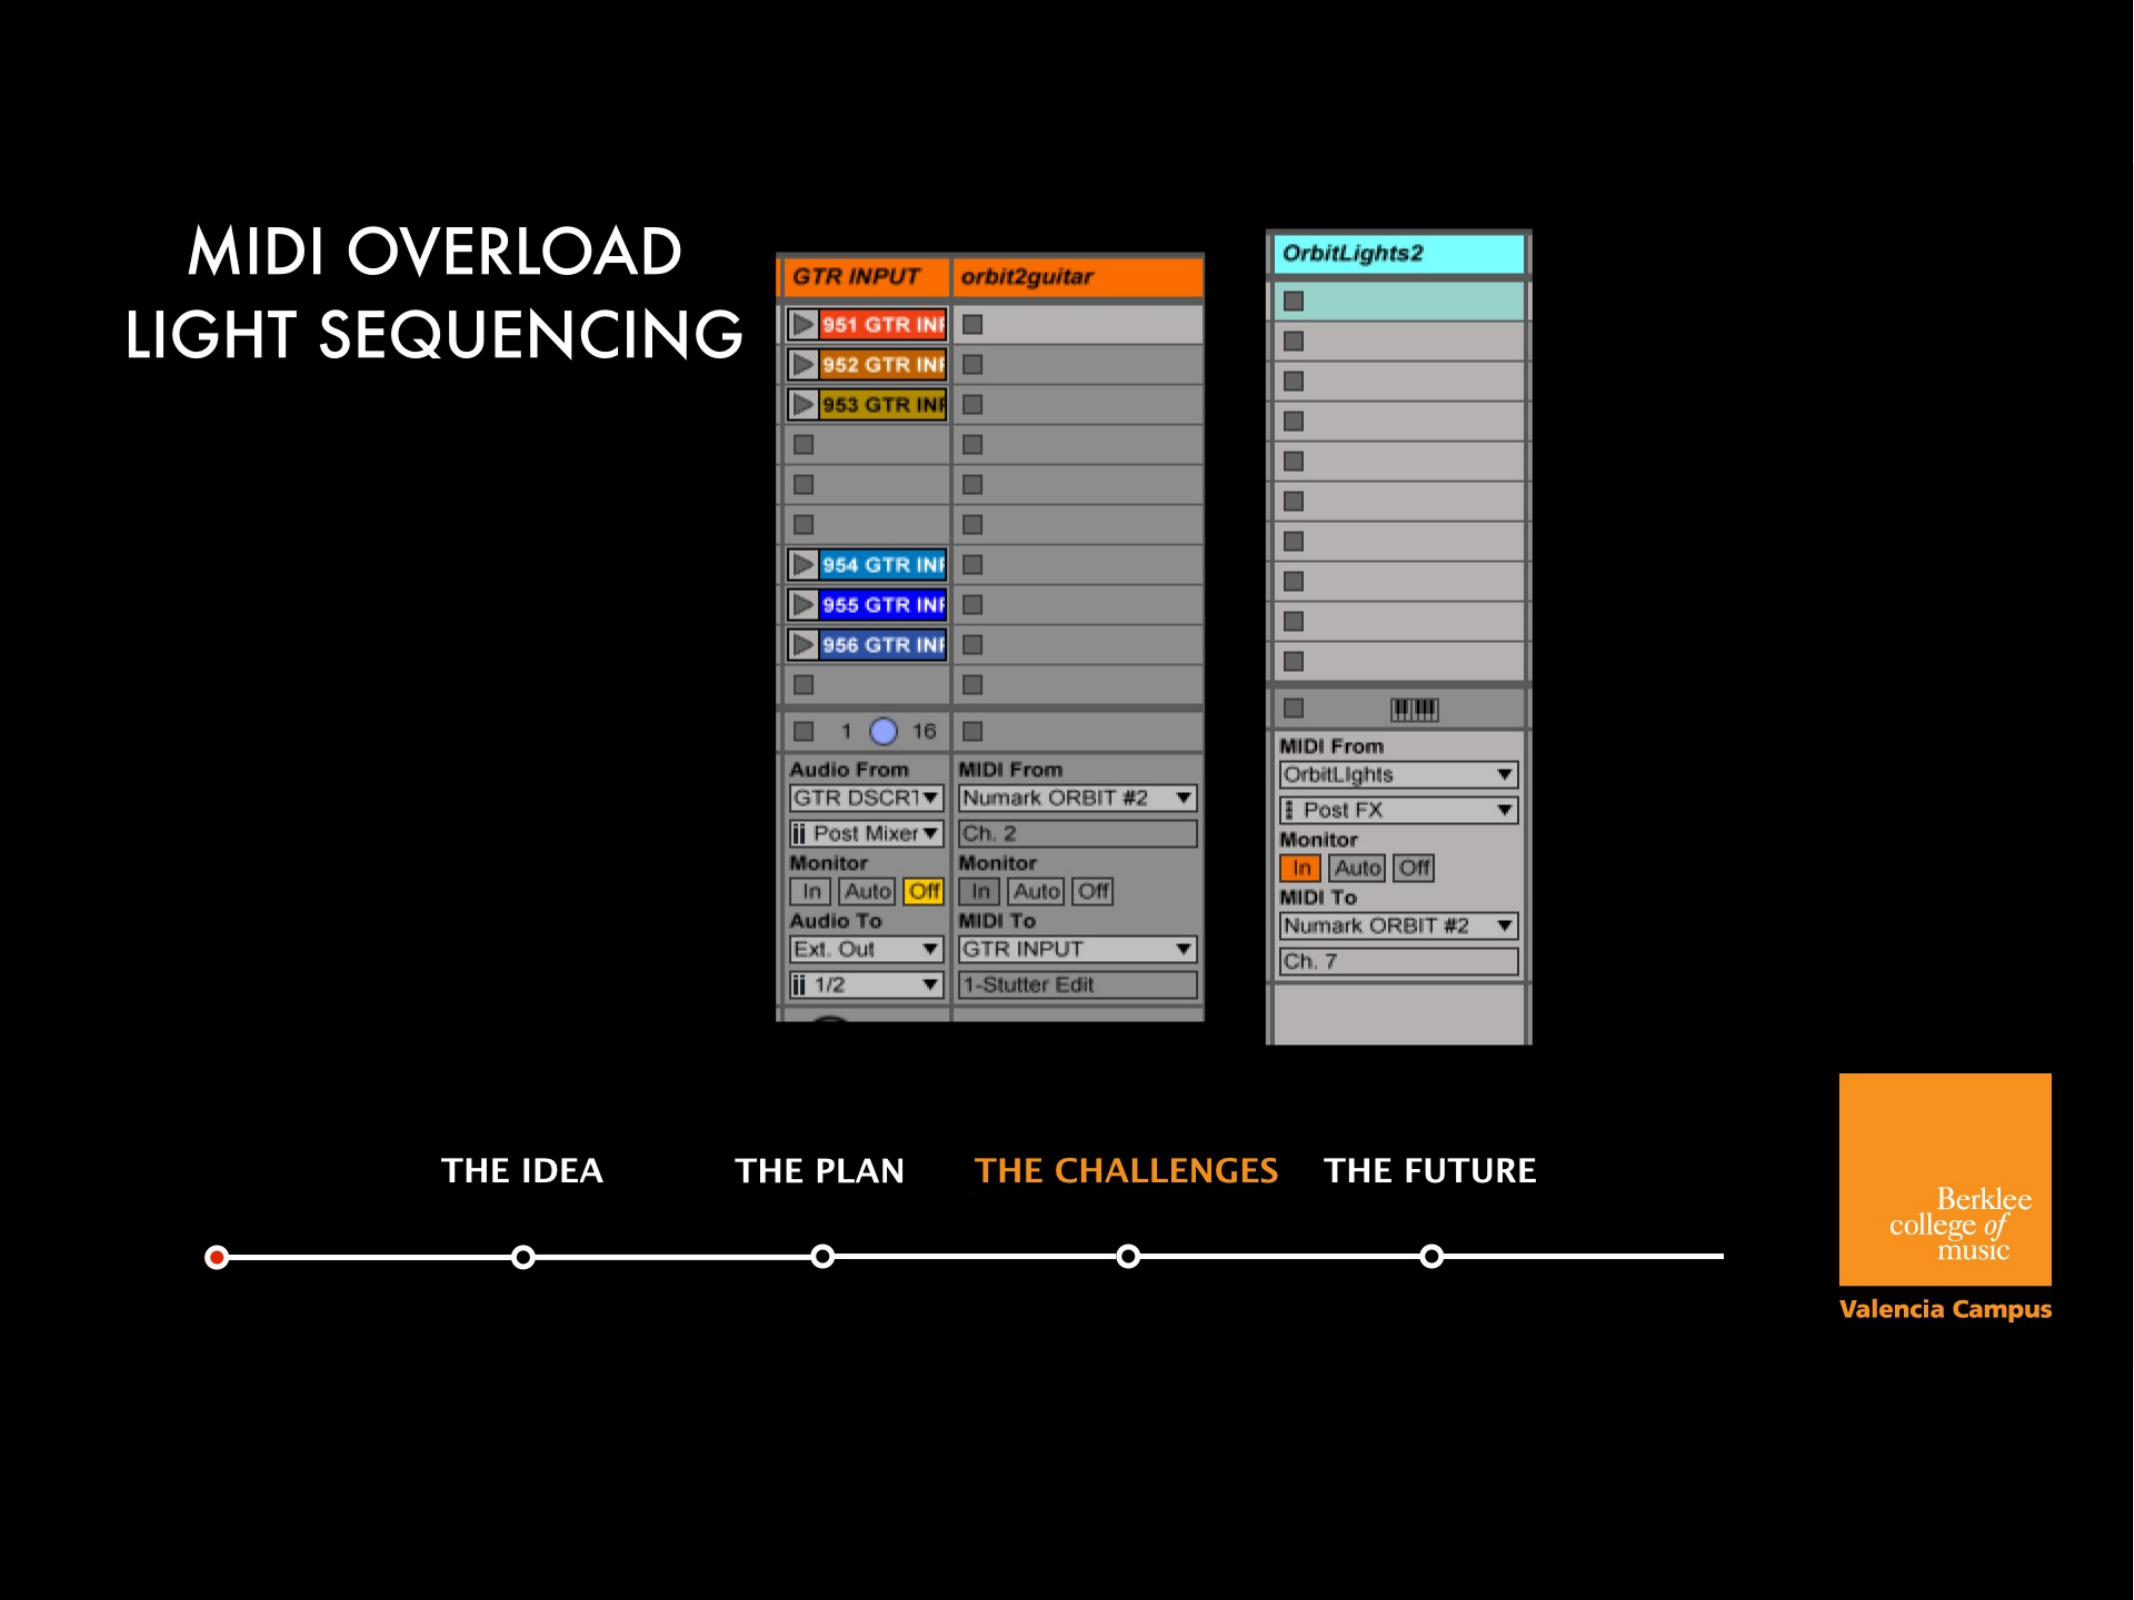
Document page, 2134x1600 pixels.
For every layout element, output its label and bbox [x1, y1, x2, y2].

picture [60, 166, 2134, 1367]
